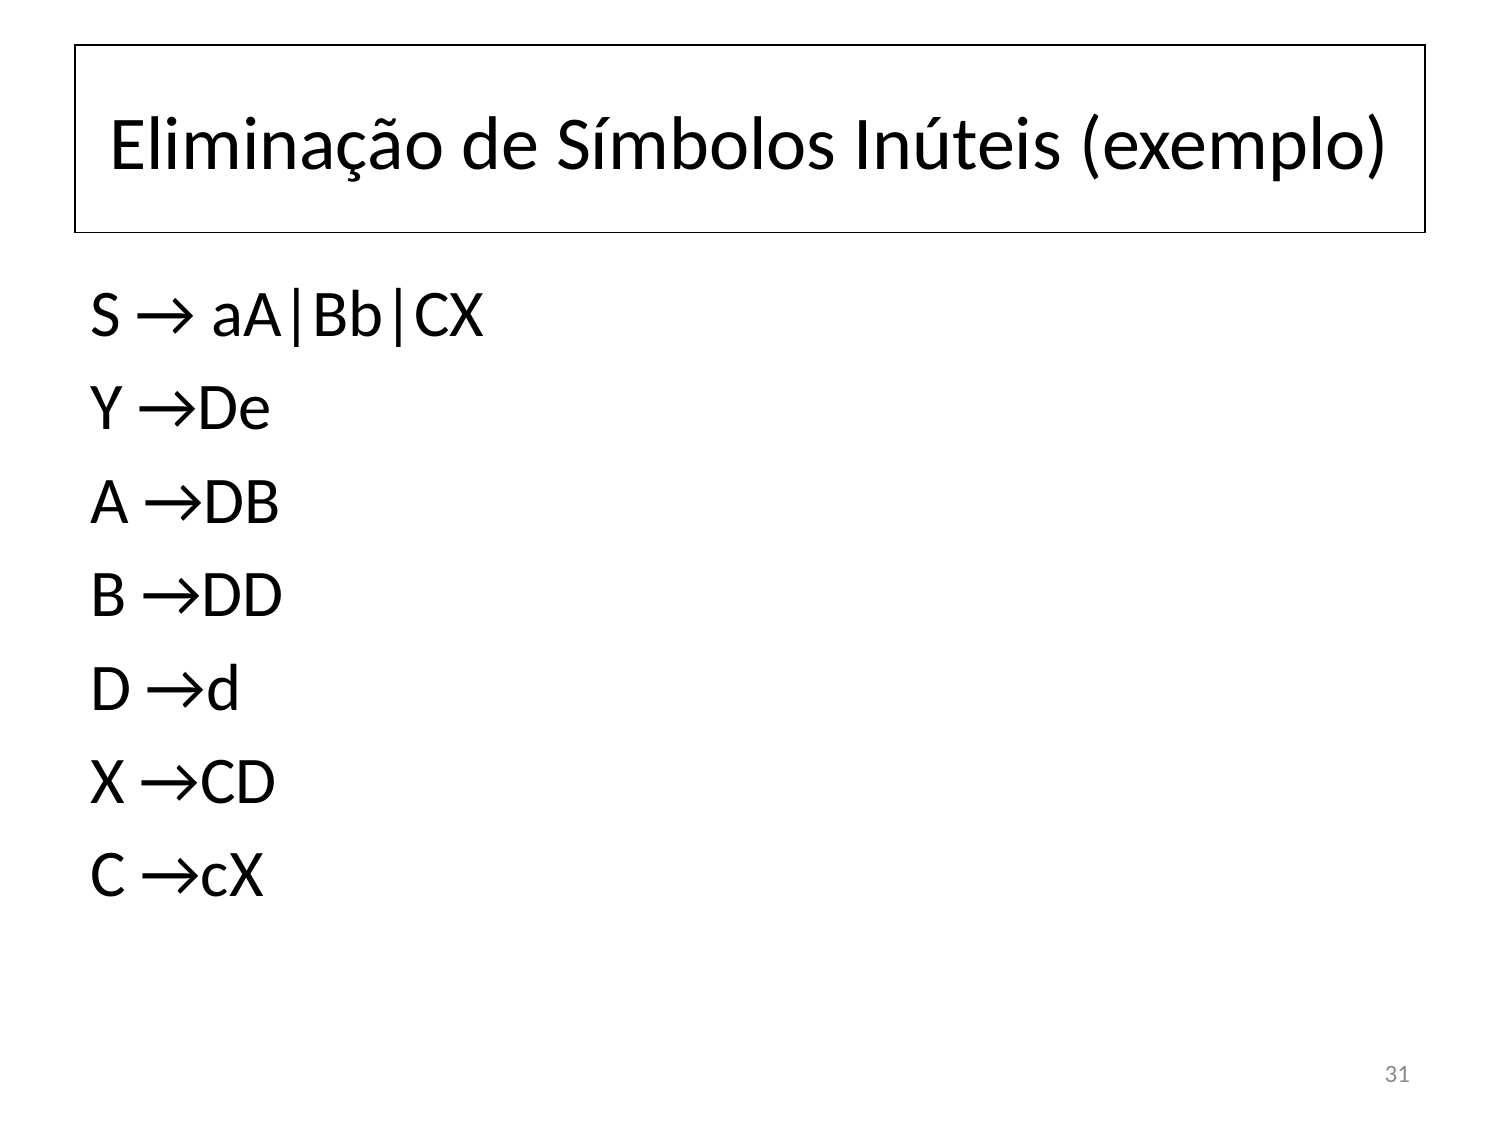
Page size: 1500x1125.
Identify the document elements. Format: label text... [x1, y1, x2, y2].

title Eliminação de Símbolos Inúteis (exemplo) [74, 44, 1426, 233]
slide_number 31 [1074, 1042, 1425, 1103]
list S → aA|Bb|CX Y →De A →DB B →DD D →d X →CD C →cX [74, 262, 1426, 1006]
